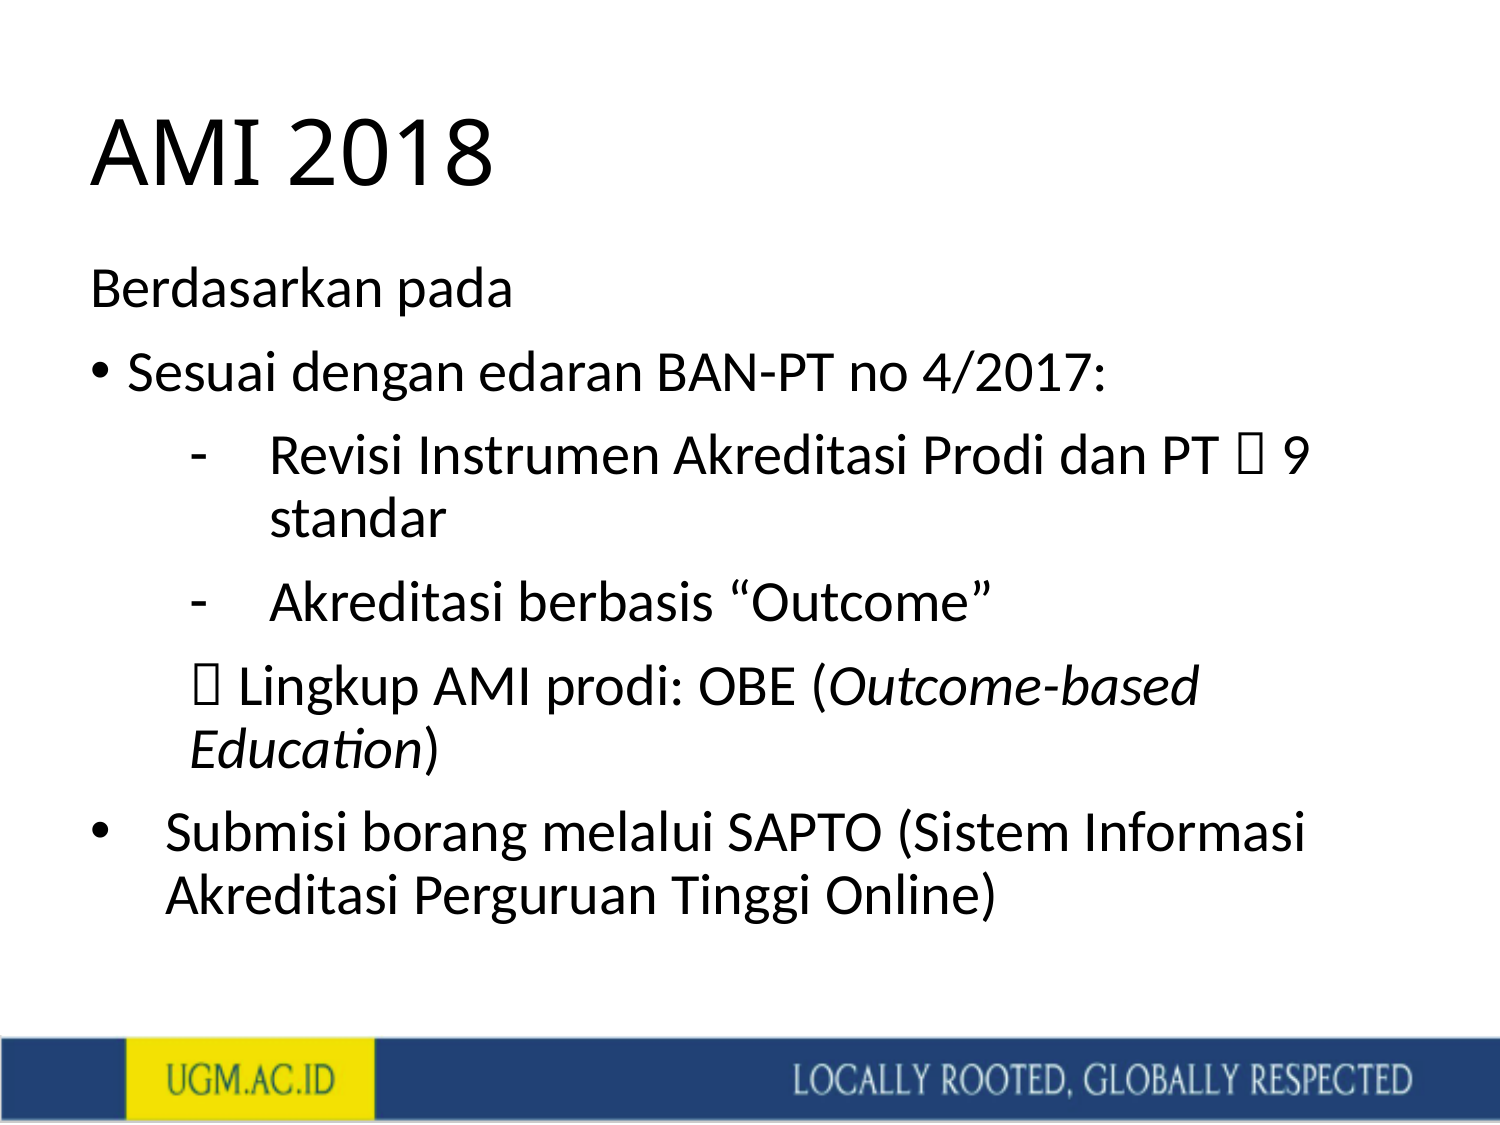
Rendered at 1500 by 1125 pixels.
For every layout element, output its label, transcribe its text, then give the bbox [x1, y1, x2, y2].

list Berdasarkan pada Sesuai dengan edaran BAN-PT no 4/2017: Revisi Instrumen Akreditasi Prodi dan PT  9 standar Akreditasi berbasis “Outcome”  Lingkup AMI prodi: OBE (Outcome-based Education) Submisi borang melalui SAPTO (Sistem Informasi Akreditasi Perguruan Tinggi Online) [75, 249, 1425, 993]
title AMI 2018 [75, 62, 1425, 249]
picture [0, 1035, 1500, 1123]
